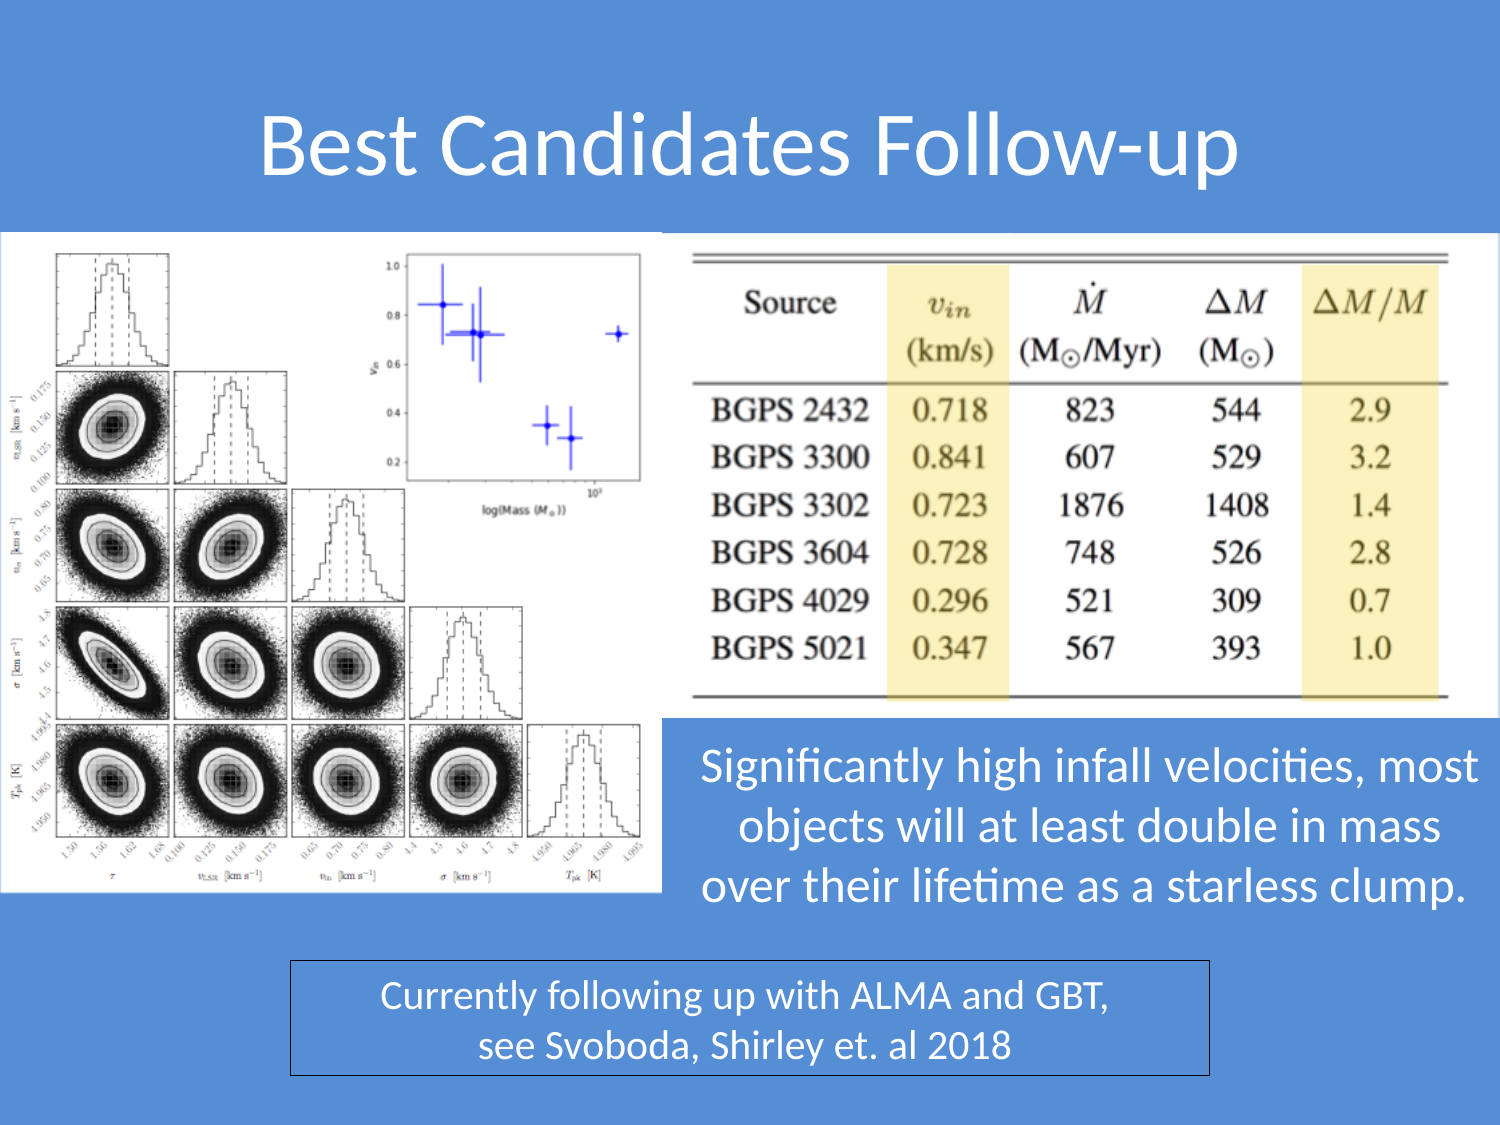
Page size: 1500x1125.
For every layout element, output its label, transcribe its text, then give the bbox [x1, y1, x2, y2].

text_box Significantly high infall velocities, most objects will at least double in mass over their lifetime as a starless clump. [679, 725, 1500, 921]
picture [0, 232, 1500, 895]
text_box Currently following up with ALMA and GBT, see Svoboda, Shirley et. al 2018 [290, 960, 1210, 1076]
title Best Candidates Follow-up [75, 45, 1425, 232]
